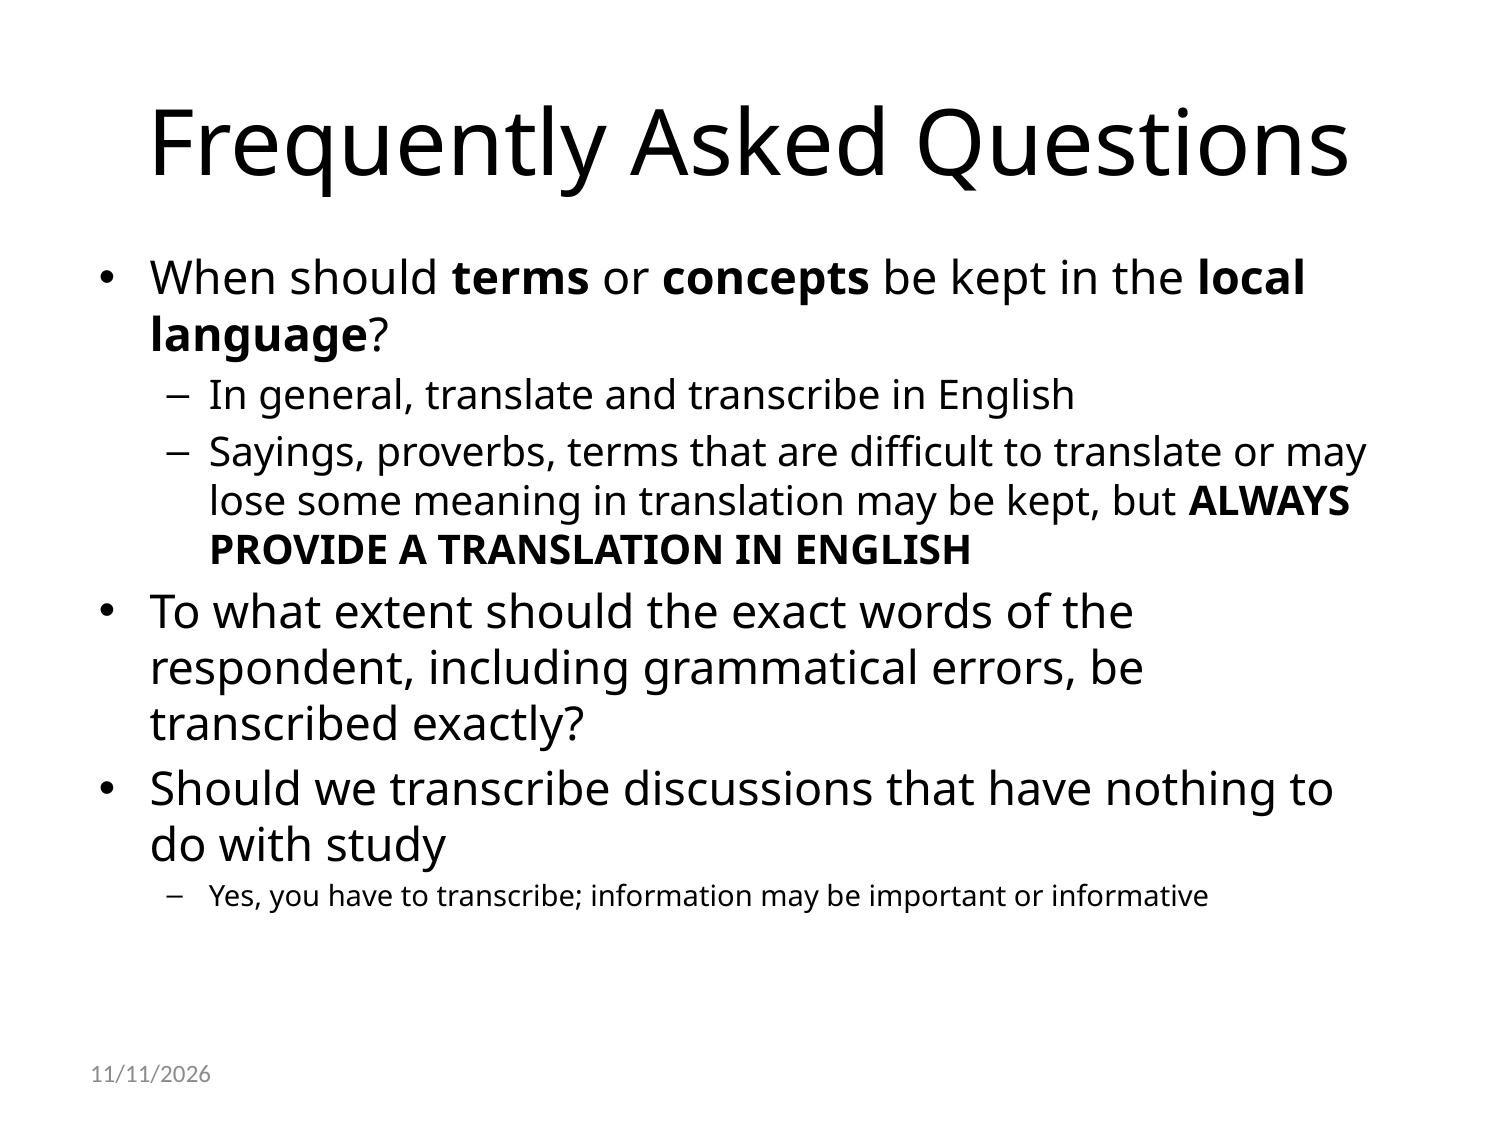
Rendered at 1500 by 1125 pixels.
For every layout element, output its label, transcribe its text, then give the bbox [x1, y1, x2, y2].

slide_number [75, 1042, 425, 1103]
list When should terms or concepts be kept in the local language? In general, translate and transcribe in English Sayings, proverbs, terms that are difficult to translate or may lose some meaning in translation may be kept, but ALWAYS PROVIDE A TRANSLATION IN ENGLISH To what extent should the exact words of the respondent, including grammatical errors, be transcribed exactly? Should we transcribe discussions that have nothing to do with study Yes, you have to transcribe; information may be important or informative [83, 240, 1417, 921]
title Frequently Asked Questions [75, 45, 1425, 233]
